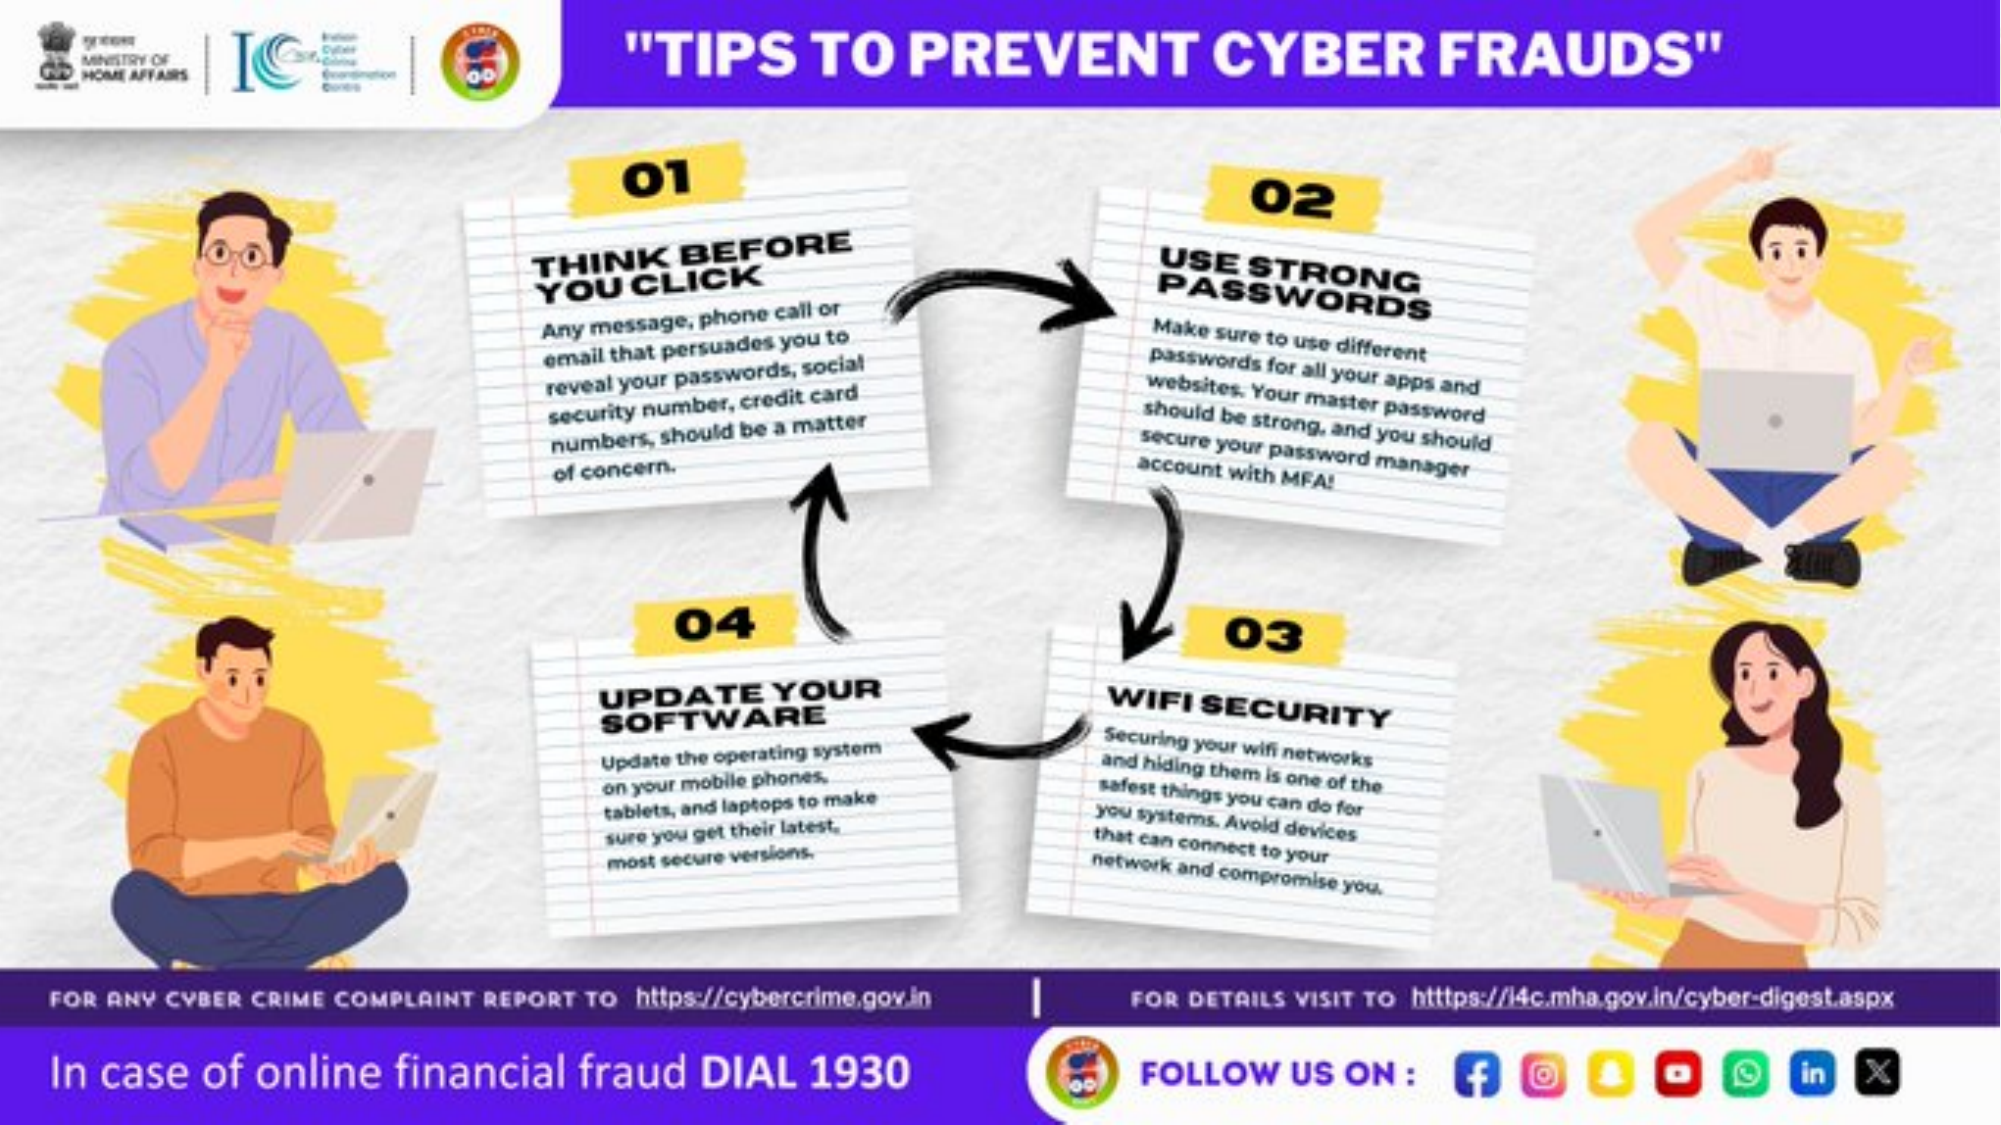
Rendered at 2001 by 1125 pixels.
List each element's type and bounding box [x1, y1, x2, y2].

list [0, 0, 2000, 1125]
